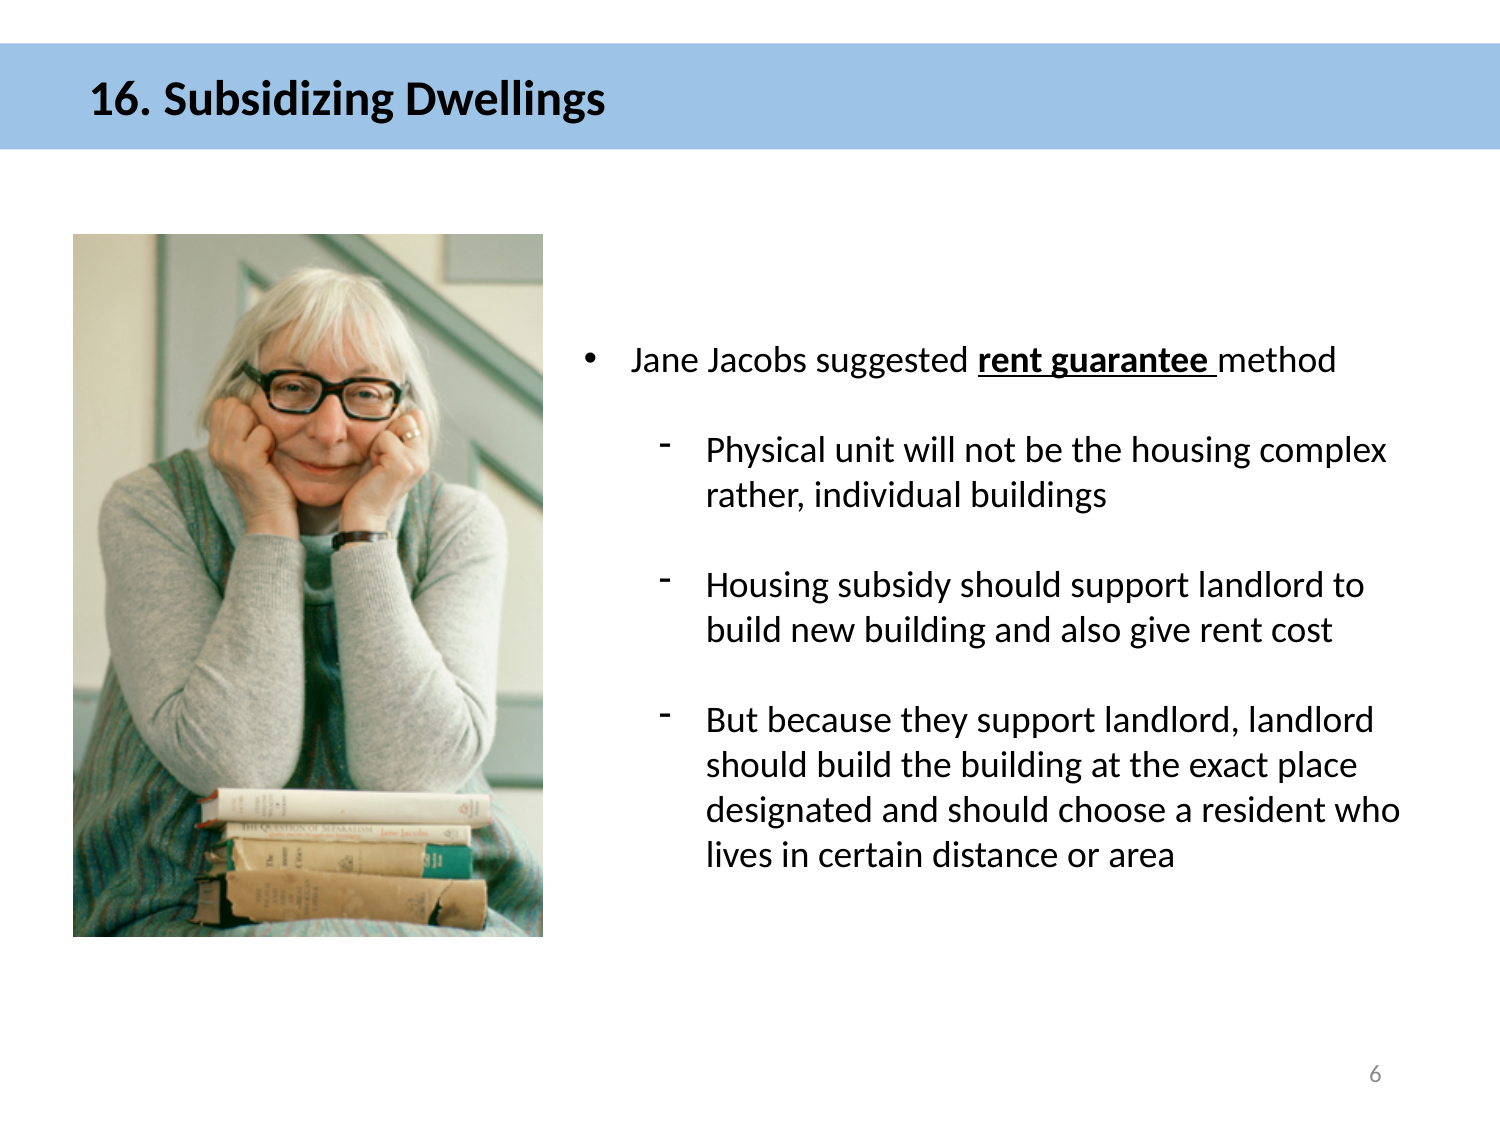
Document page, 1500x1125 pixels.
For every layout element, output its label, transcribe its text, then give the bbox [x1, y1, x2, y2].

slide_number 6 [1059, 1042, 1397, 1103]
picture [73, 234, 543, 937]
text_box [0, 43, 1500, 150]
text_box 16. Subsidizing Dwellings [73, 58, 654, 134]
text_box Jane Jacobs suggested rent guarantee method Physical unit will not be the housing complex rather, individual buildings Housing subsidy should support landlord to build new building and also give rent cost But because they support landlord, landlord should build the building at the exact place designated and should choose a resident who lives in certain distance or area [569, 282, 1452, 883]
